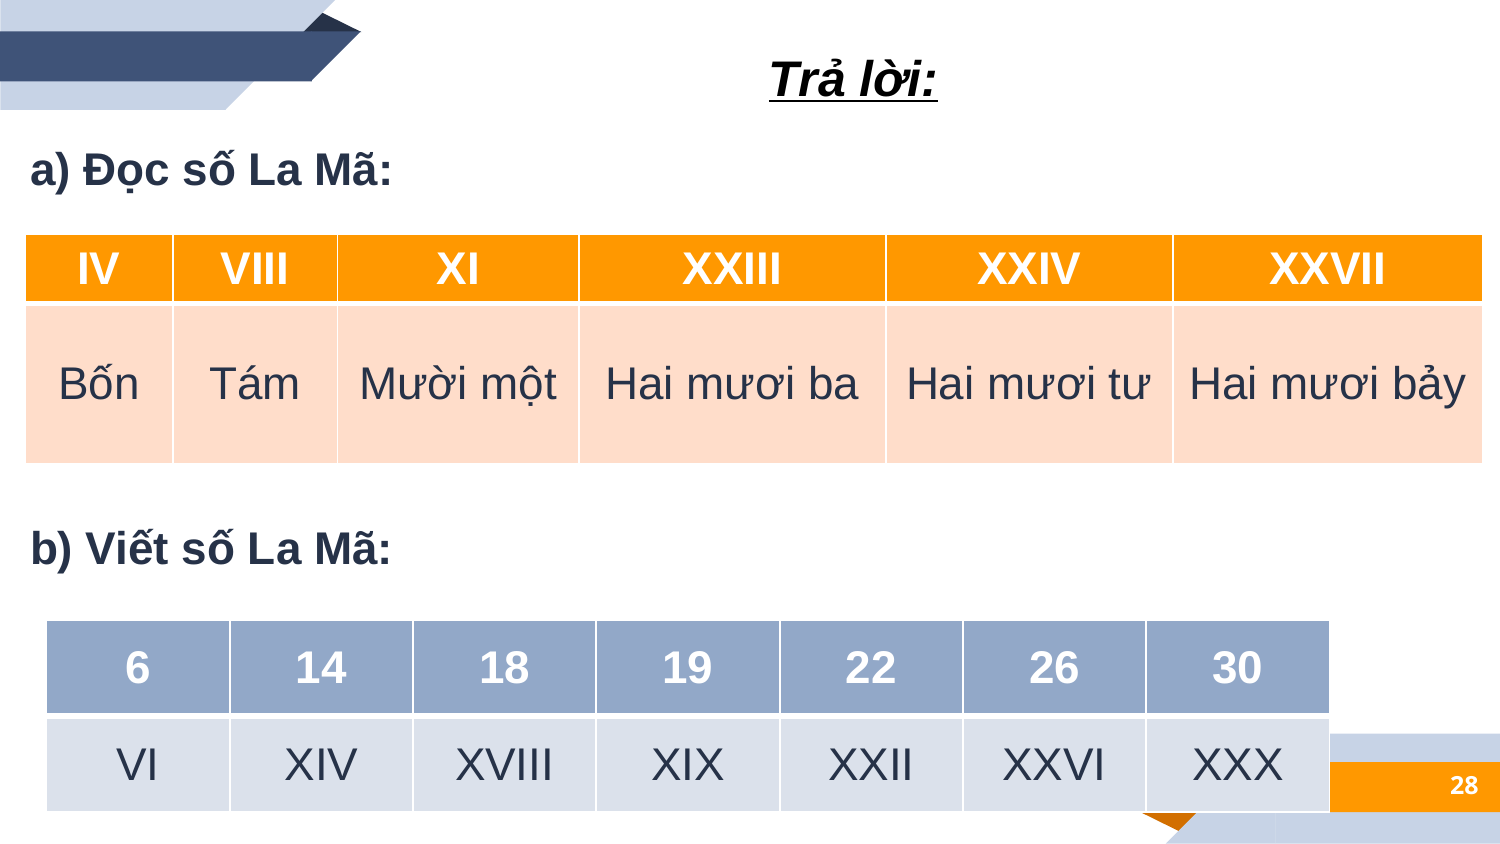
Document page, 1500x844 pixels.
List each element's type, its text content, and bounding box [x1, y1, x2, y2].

table_cell Mười một [338, 306, 578, 463]
table_cell XIV [231, 719, 412, 811]
table_header VIII [174, 235, 337, 301]
table_header 18 [414, 621, 595, 713]
table_header 14 [231, 621, 412, 713]
table_cell Hai mươi bảy [1174, 306, 1482, 463]
table_header XXIII [580, 235, 885, 301]
table_cell XXII [781, 719, 962, 811]
table_header XXVII [1174, 235, 1482, 301]
table_header 26 [964, 621, 1145, 713]
table_cell XVIII [414, 719, 595, 811]
table_header IV [26, 235, 172, 301]
table_cell XIX [597, 719, 779, 811]
text_box a) Đọc số La Mã: [15, 105, 1095, 203]
table_header 6 [47, 621, 229, 713]
table_cell Hai mươi ba [580, 306, 885, 463]
table_header 22 [781, 621, 962, 713]
table_cell XXX [1147, 719, 1329, 811]
table_cell Hai mươi tư [887, 306, 1172, 463]
table_cell XXVI [964, 719, 1145, 811]
table_header 30 [1147, 621, 1329, 713]
slide_number ‹#› [1330, 760, 1494, 813]
table_header 19 [597, 621, 779, 713]
text_box b) Viết số La Mã: [15, 484, 942, 582]
table_cell Tám [174, 306, 337, 463]
table_cell Bốn [26, 306, 172, 463]
table_header XXIV [887, 235, 1172, 301]
table_cell VI [47, 719, 229, 811]
text_box Trả lời: [754, 39, 1061, 105]
table_header XI [338, 235, 578, 301]
